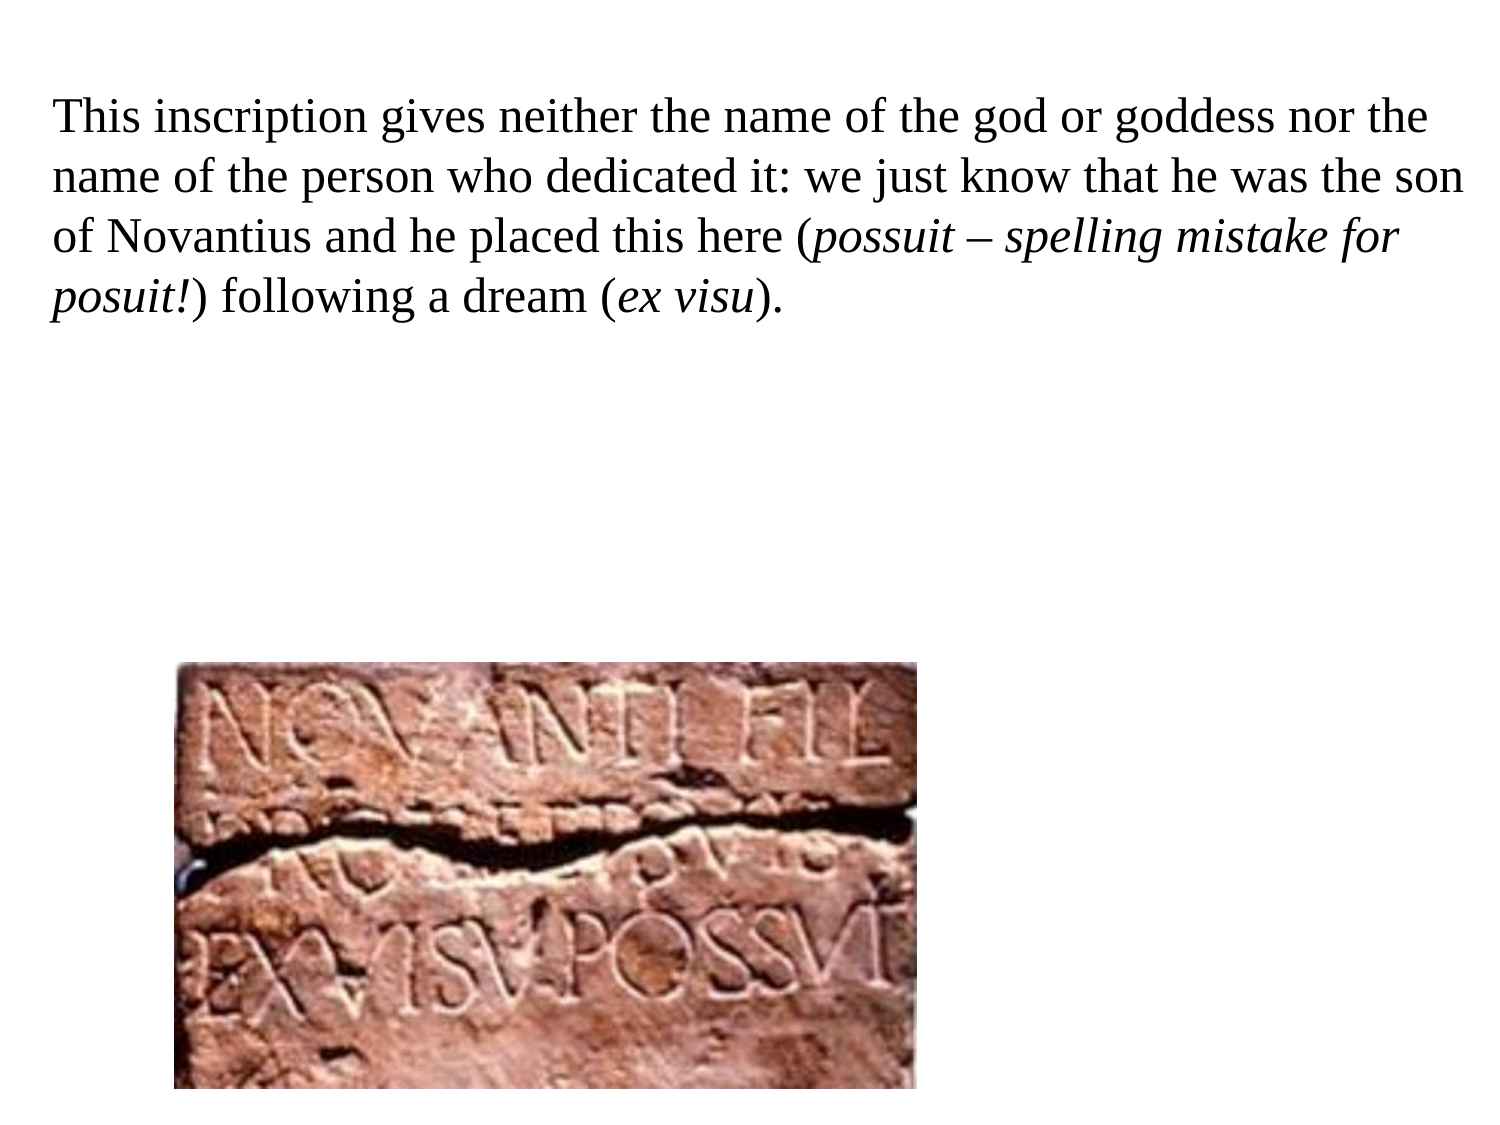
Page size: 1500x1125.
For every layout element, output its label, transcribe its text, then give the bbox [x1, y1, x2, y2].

text_box This inscription gives neither the name of the god or goddess nor the name of the person who dedicated it: we just know that he was the son of Novantius and he placed this here (possuit – spelling mistake for posuit!) following a dream (ex visu). [37, 74, 1500, 330]
picture [174, 662, 918, 1089]
